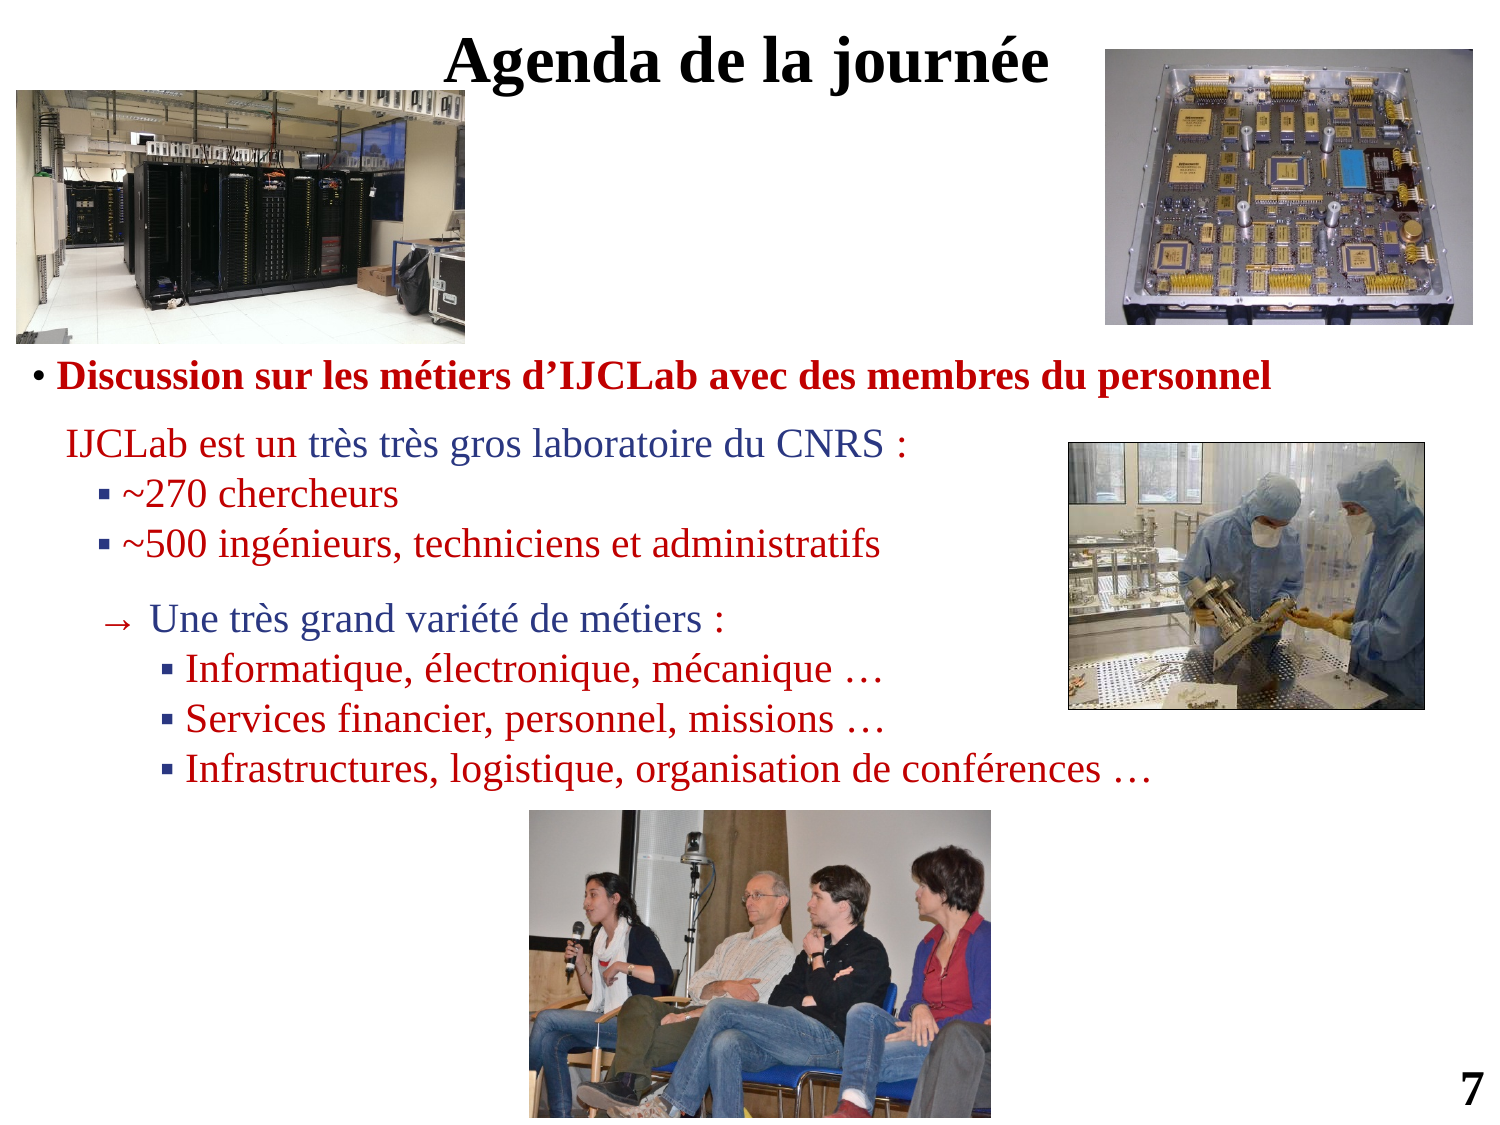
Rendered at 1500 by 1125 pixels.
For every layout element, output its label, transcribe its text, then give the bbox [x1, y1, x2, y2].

picture [16, 90, 465, 345]
picture [529, 810, 991, 1119]
picture [1105, 49, 1473, 325]
picture [1068, 442, 1425, 709]
text_box IJCLab est un très très gros laboratoire du CNRS : ▪ ~270 chercheurs ▪ ~500 ingénieurs, techniciens et administratifs → Une très grand variété de métiers : ▪ Informatique, électronique, mécanique … ▪ Services financier, personnel, missions … ▪ Infrastructures, logistique, organisation de conférences … [0, 408, 1333, 803]
text_box • Introduction • Mini-conférences ▪ Particules et interactio ▪ Le CERN et le LHC • Discussion sur les métiers d’IJCLab avec des membres du personnel • Visite de l’Anneau de Collisions d’Orsay (ACO) • Déjeuner • Présentation du détecteur ATLAS du LHC • Exercice « ATLAS W » sur ordinateur ▪ Utilisation de vraies données enregistrées au LHC ▪ Réalisation d’une mesure physique, transmission des résultats au CERN • Vidéoconférence en duplex avec le CERN ▪ Rassemble toutes les classes qui ont participé à une Masterclasse aujourd’hui ▪ En anglais ! → Besoin de deux volontaires pour présenter nos résultats ▪ Quiz • Bilan de la journée [16, 90, 1447, 1125]
title Agenda de la journée [11, 8, 1483, 105]
text_box <number> [1444, 1048, 1500, 1125]
